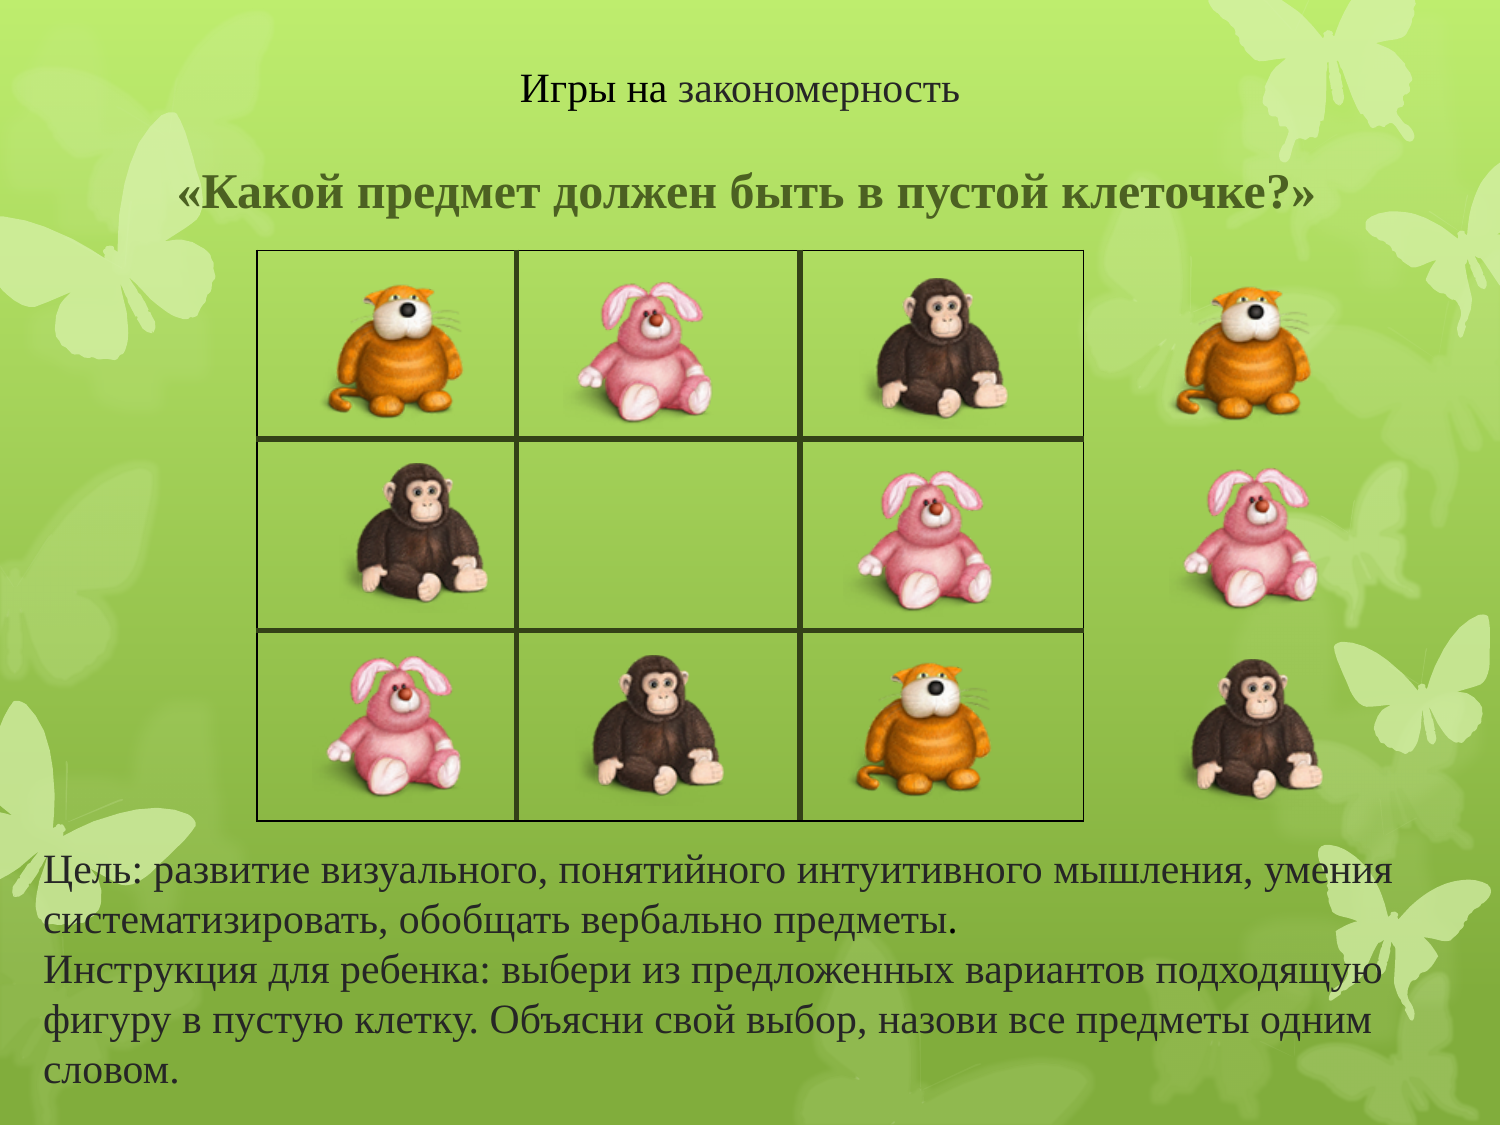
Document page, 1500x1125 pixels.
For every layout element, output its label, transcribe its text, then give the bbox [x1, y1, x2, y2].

picture [1162, 276, 1314, 428]
table_cell [519, 442, 797, 628]
picture [338, 462, 490, 614]
picture [858, 278, 1010, 430]
picture [843, 651, 995, 803]
table_header [258, 251, 514, 436]
table_header [519, 251, 797, 436]
text_box Цель: развитие визуального, понятийного интуитивного мышления, умения систематизировать, обобщать вербально предметы. Инструкция для ребенка: выбери из предложенных вариантов подходящую фигуру в пустую клетку. Объясни свой выбор, назови все предметы одним словом. [28, 834, 1459, 1100]
picture [842, 466, 994, 618]
picture [1174, 659, 1326, 811]
table_header [803, 251, 1083, 436]
picture [1168, 464, 1320, 616]
table_cell [803, 633, 1083, 820]
table_cell [803, 442, 1083, 628]
picture [575, 654, 727, 806]
text_box «Какой предмет должен быть в пустой клеточке?» [159, 151, 1334, 226]
table_cell [519, 633, 797, 820]
picture [563, 278, 715, 430]
picture [312, 651, 464, 803]
text_box Игры на закономерность [482, 53, 998, 118]
picture [315, 273, 467, 425]
table_cell [258, 633, 514, 820]
table_cell [258, 442, 514, 628]
